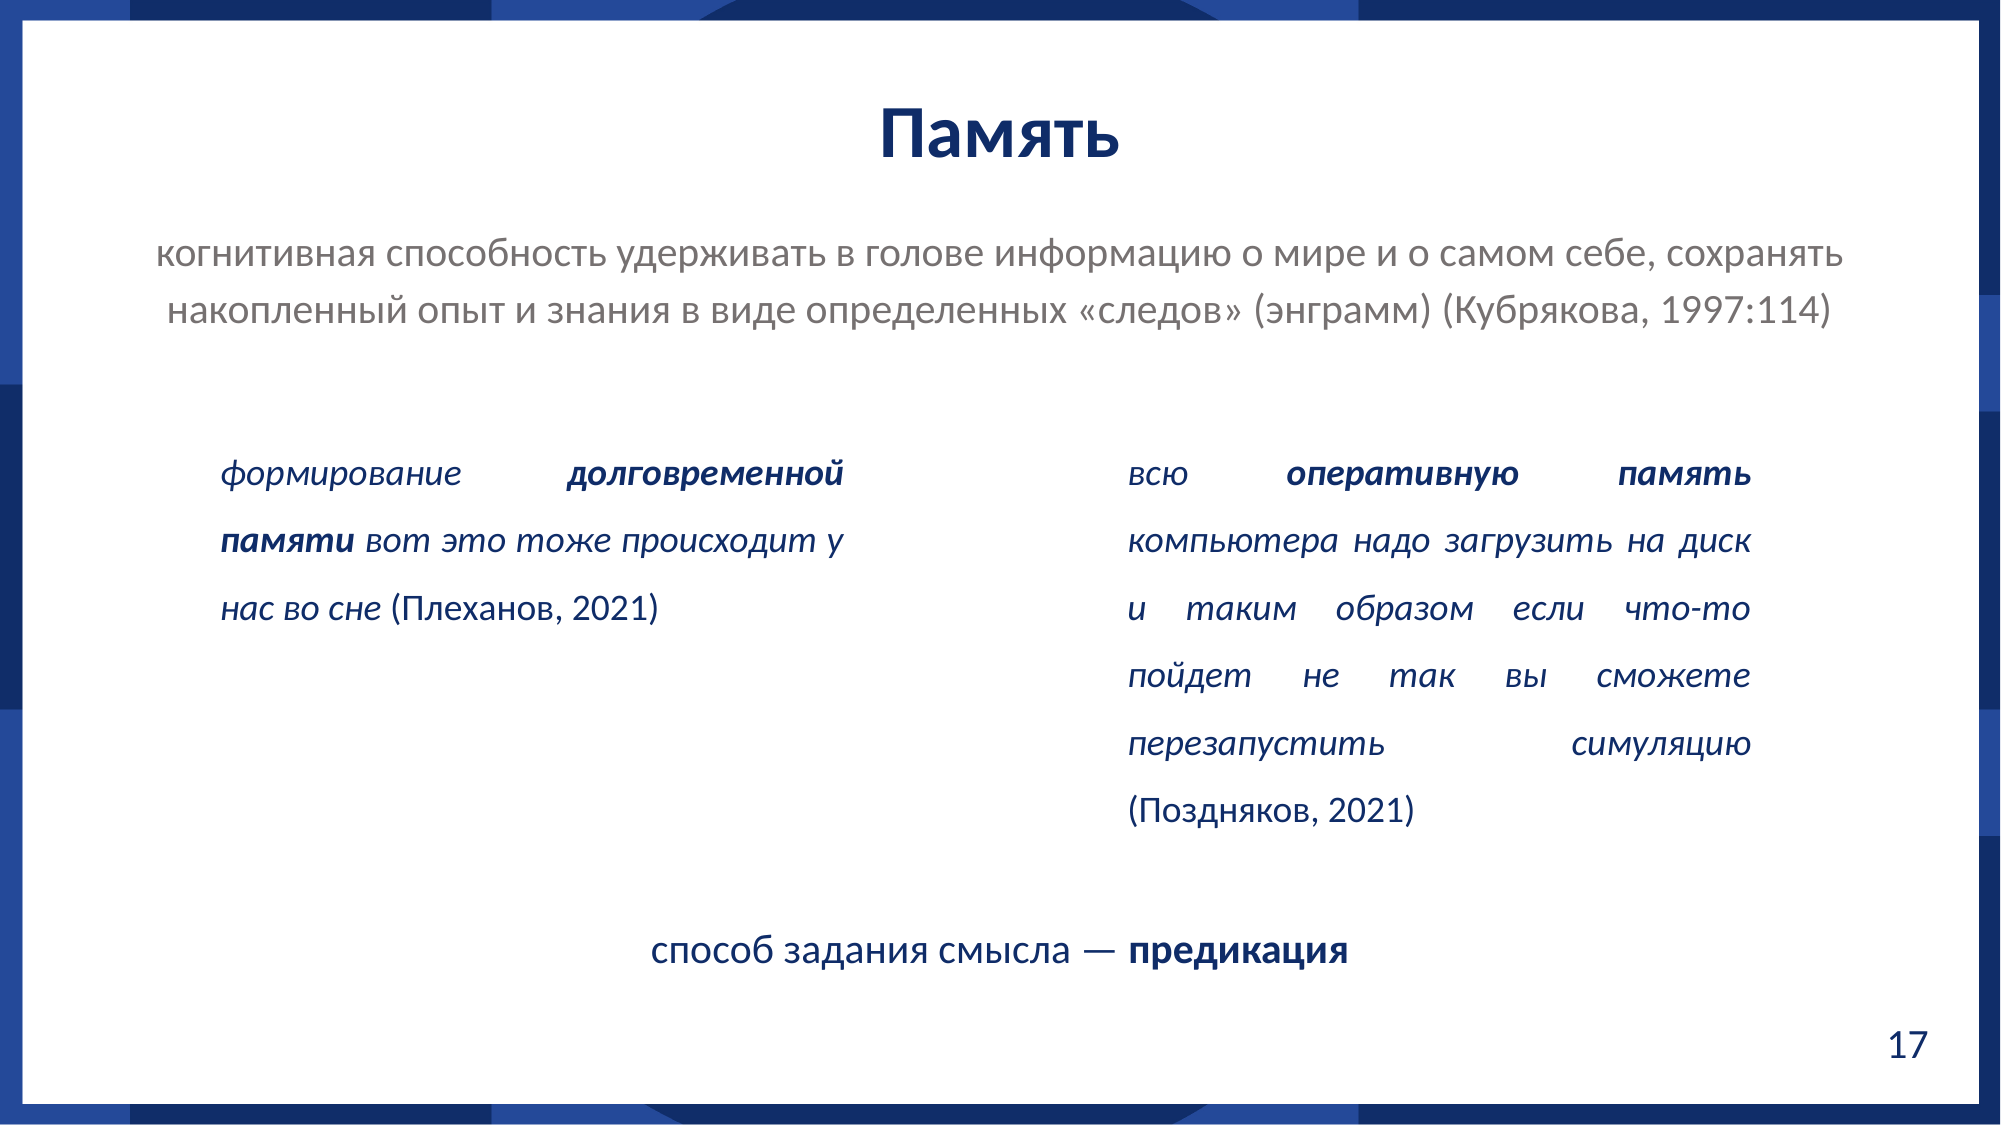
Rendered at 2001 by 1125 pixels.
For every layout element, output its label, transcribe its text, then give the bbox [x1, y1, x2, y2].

picture [0, 0, 2001, 1125]
text_box когнитивная способность удерживать в голове информацию о мире и о самом себе, сохранять накопленный опыт и знания в виде определенных «следов» (энграмм) (Кубрякова, 1997:114) [130, 210, 1870, 340]
text_box 17 [1871, 1009, 1951, 1075]
text_box всю оперативную память компьютера надо загрузить на диск и таким образом если что-то пойдет не так вы сможете перезапустить симуляцию (Поздняков, 2021) [1112, 417, 1767, 838]
text_box способ задания смысла — предикация [308, 914, 1691, 980]
text_box формирование долговременной памяти вот это тоже происходит у нас во сне (Плеханов, 2021) [205, 417, 859, 635]
text_box Память [802, 74, 1198, 180]
